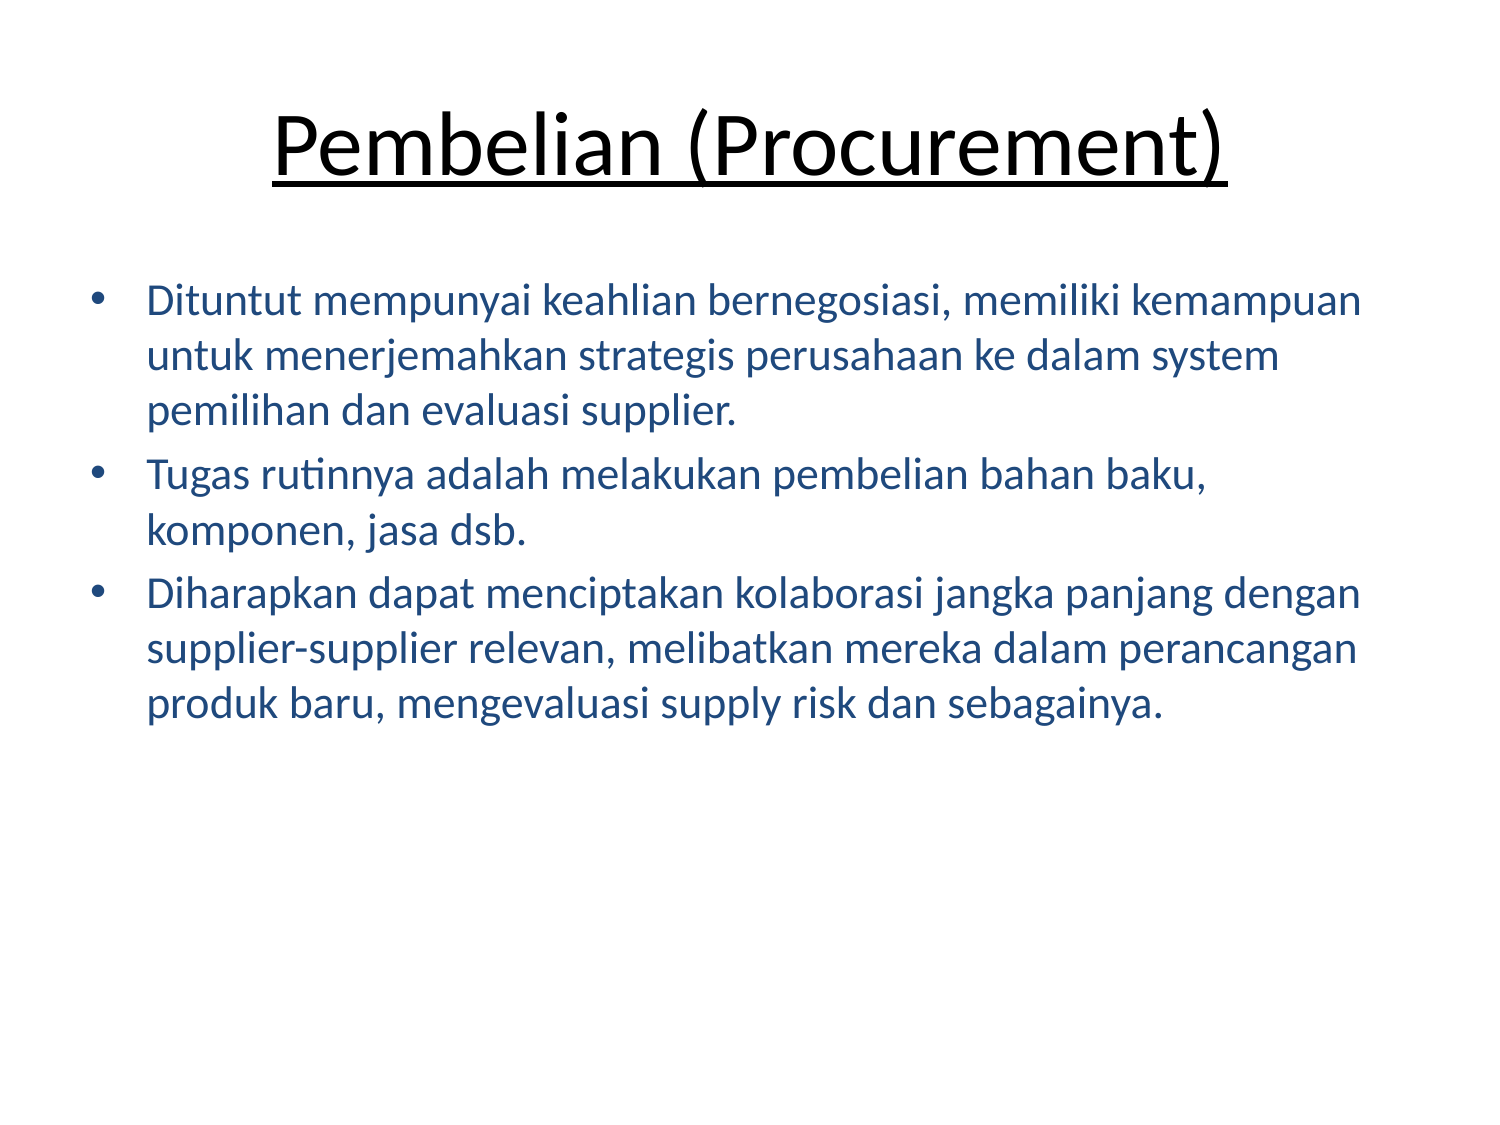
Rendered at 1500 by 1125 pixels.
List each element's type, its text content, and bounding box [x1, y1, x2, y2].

list Dituntut mempunyai keahlian bernegosiasi, memiliki kemampuan untuk menerjemahkan strategis perusahaan ke dalam system pemilihan dan evaluasi supplier. Tugas rutinnya adalah melakukan pembelian bahan baku, komponen, jasa dsb. Diharapkan dapat menciptakan kolaborasi jangka panjang dengan supplier-supplier relevan, melibatkan mereka dalam perancangan produk baru, mengevaluasi supply risk dan sebagainya. [75, 262, 1425, 1005]
title Pembelian (Procurement) [75, 45, 1425, 233]
